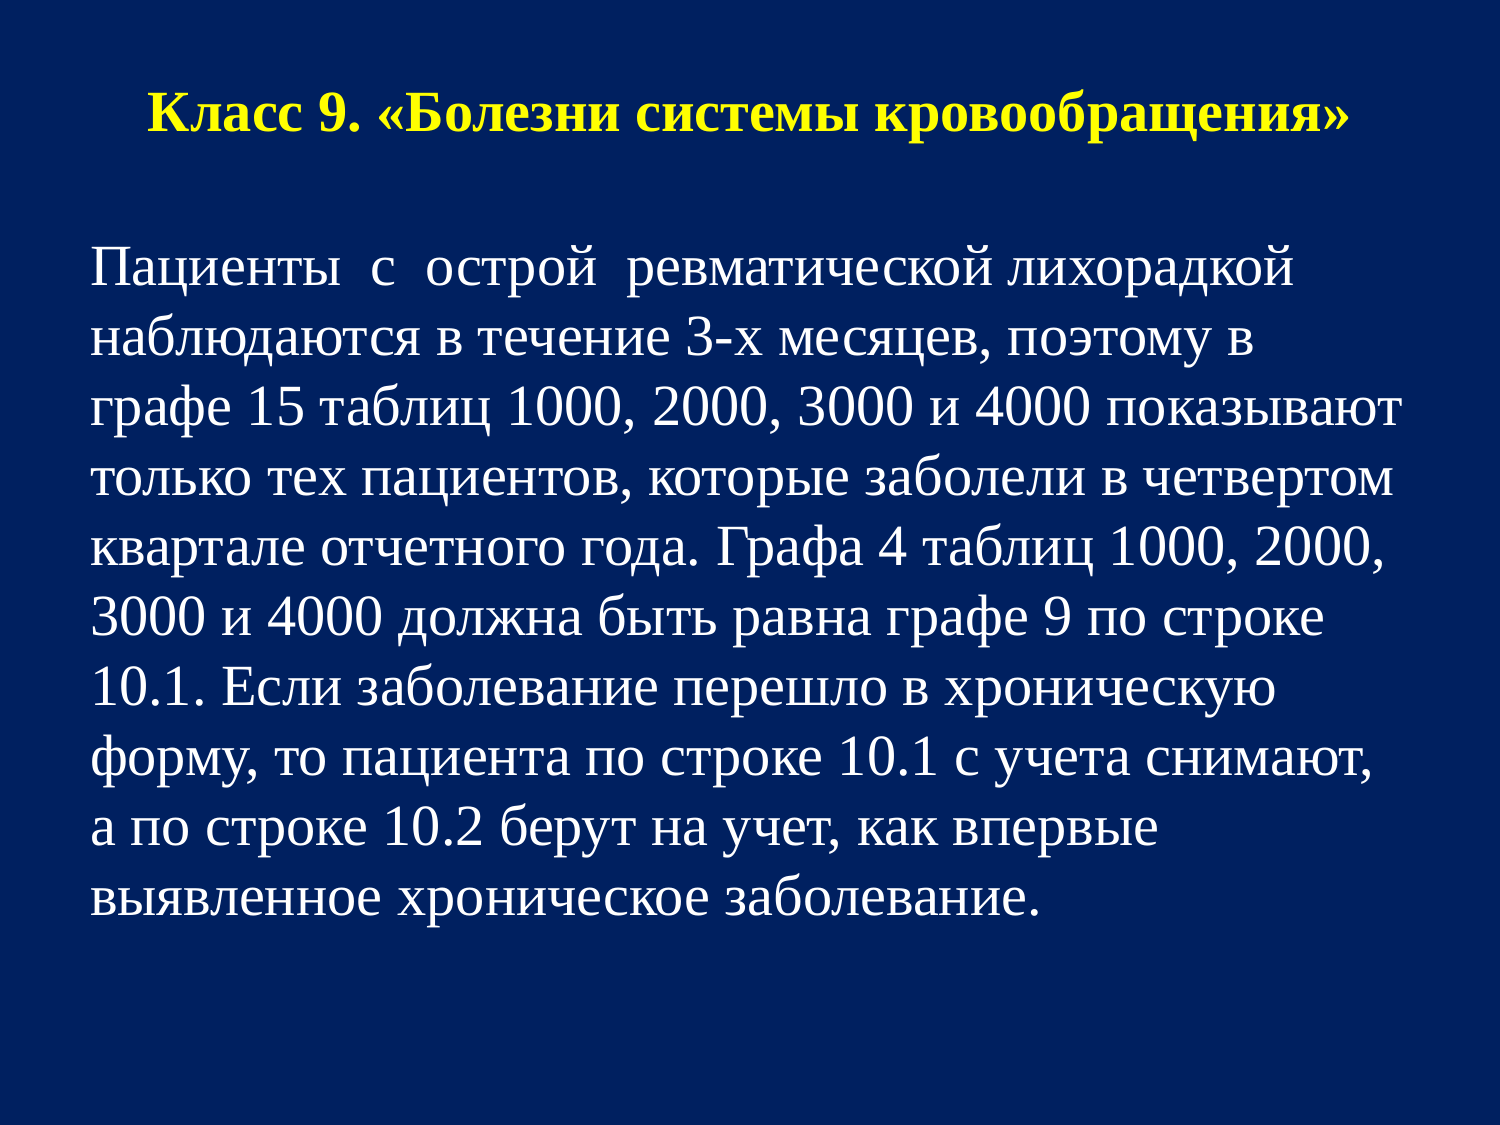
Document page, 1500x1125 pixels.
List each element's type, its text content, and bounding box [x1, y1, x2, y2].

title Класс 9. «Болезни системы кровообращения» [75, 30, 1425, 186]
list Пациенты с острой ревматической лихорадкой наблюдаются в течение 3-х месяцев, поэтому в графе 15 таблиц 1000, 2000, 3000 и 4000 показывают только тех пациентов, которые заболели в четвертом квартале отчетного года. Графа 4 таблиц 1000, 2000, 3000 и 4000 должна быть равна графе 9 по строке 10.1. Если заболевание перешло в хроническую форму, то пациента по строке 10.1 с учета снимают, а по строке 10.2 берут на учет, как впервые выявленное хроническое заболевание. [75, 219, 1425, 1005]
